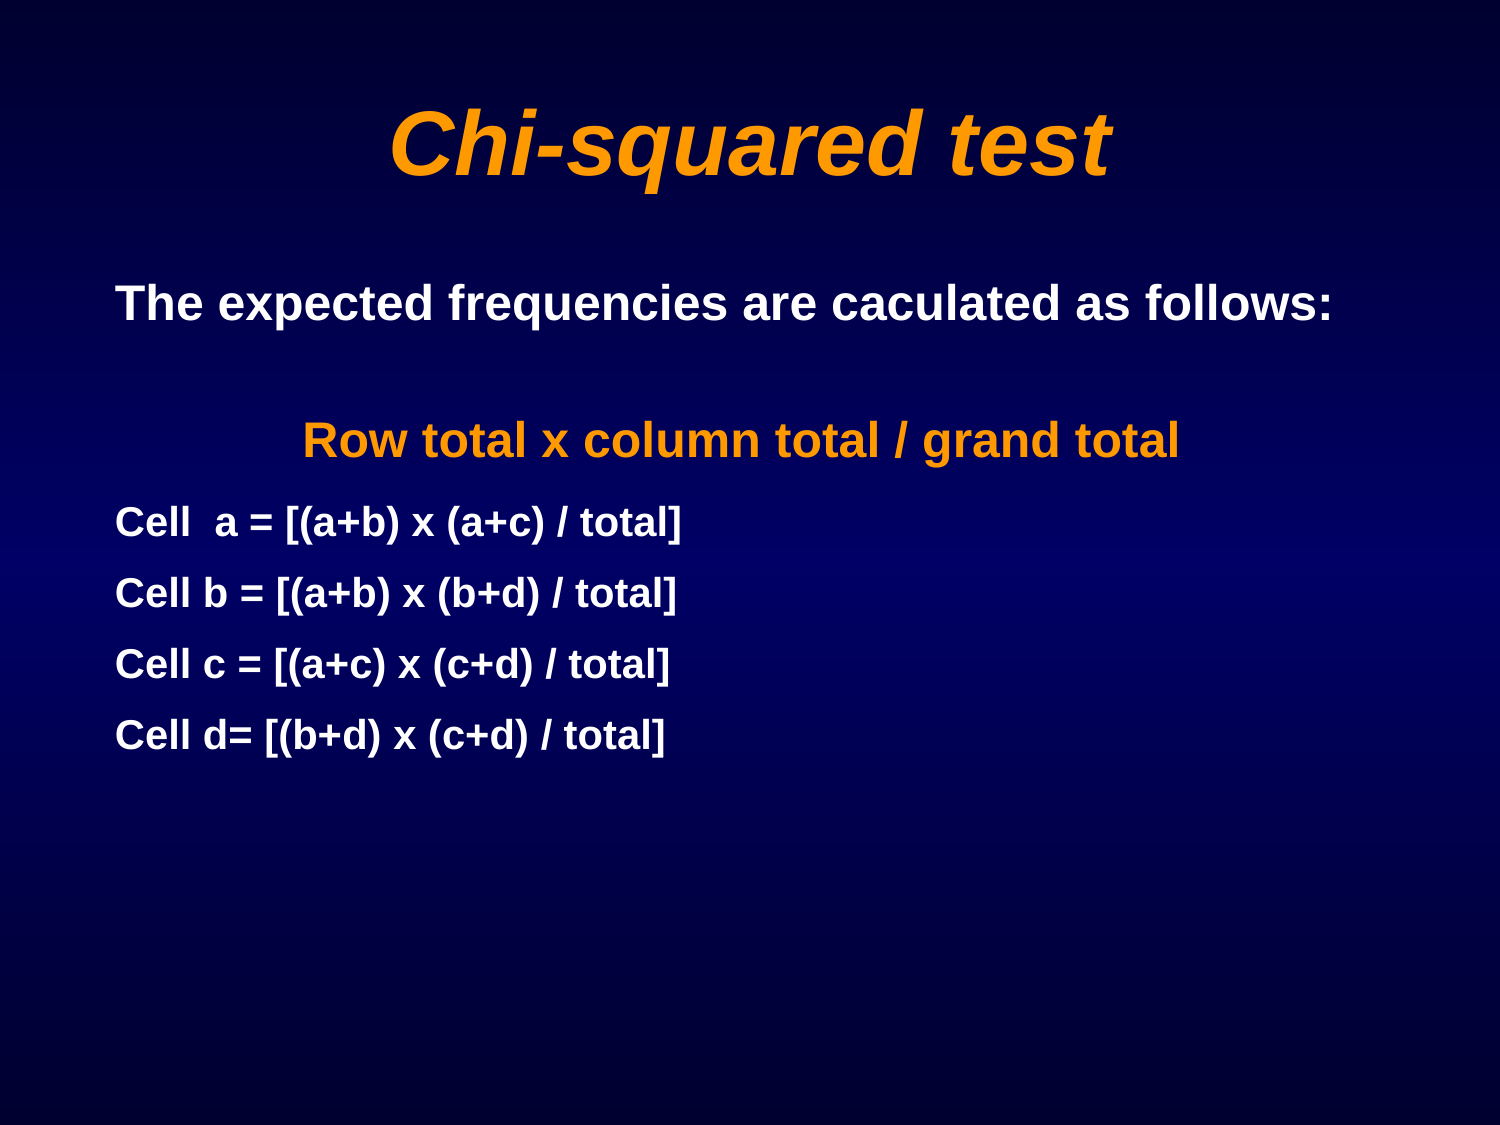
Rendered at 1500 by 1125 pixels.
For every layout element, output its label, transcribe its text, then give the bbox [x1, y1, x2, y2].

text_box Row total x column total / grand total [287, 399, 1263, 475]
title Chi-squared test [75, 45, 1425, 233]
text_box Cell a = [(a+b) x (a+c) / total] Cell b = [(a+b) x (b+d) / total] Cell c = [(a+c) x (c+d) / total] Cell d= [(b+d) x (c+d) / total] [99, 487, 938, 766]
text_box The expected frequencies are caculated as follows: [99, 262, 1438, 338]
